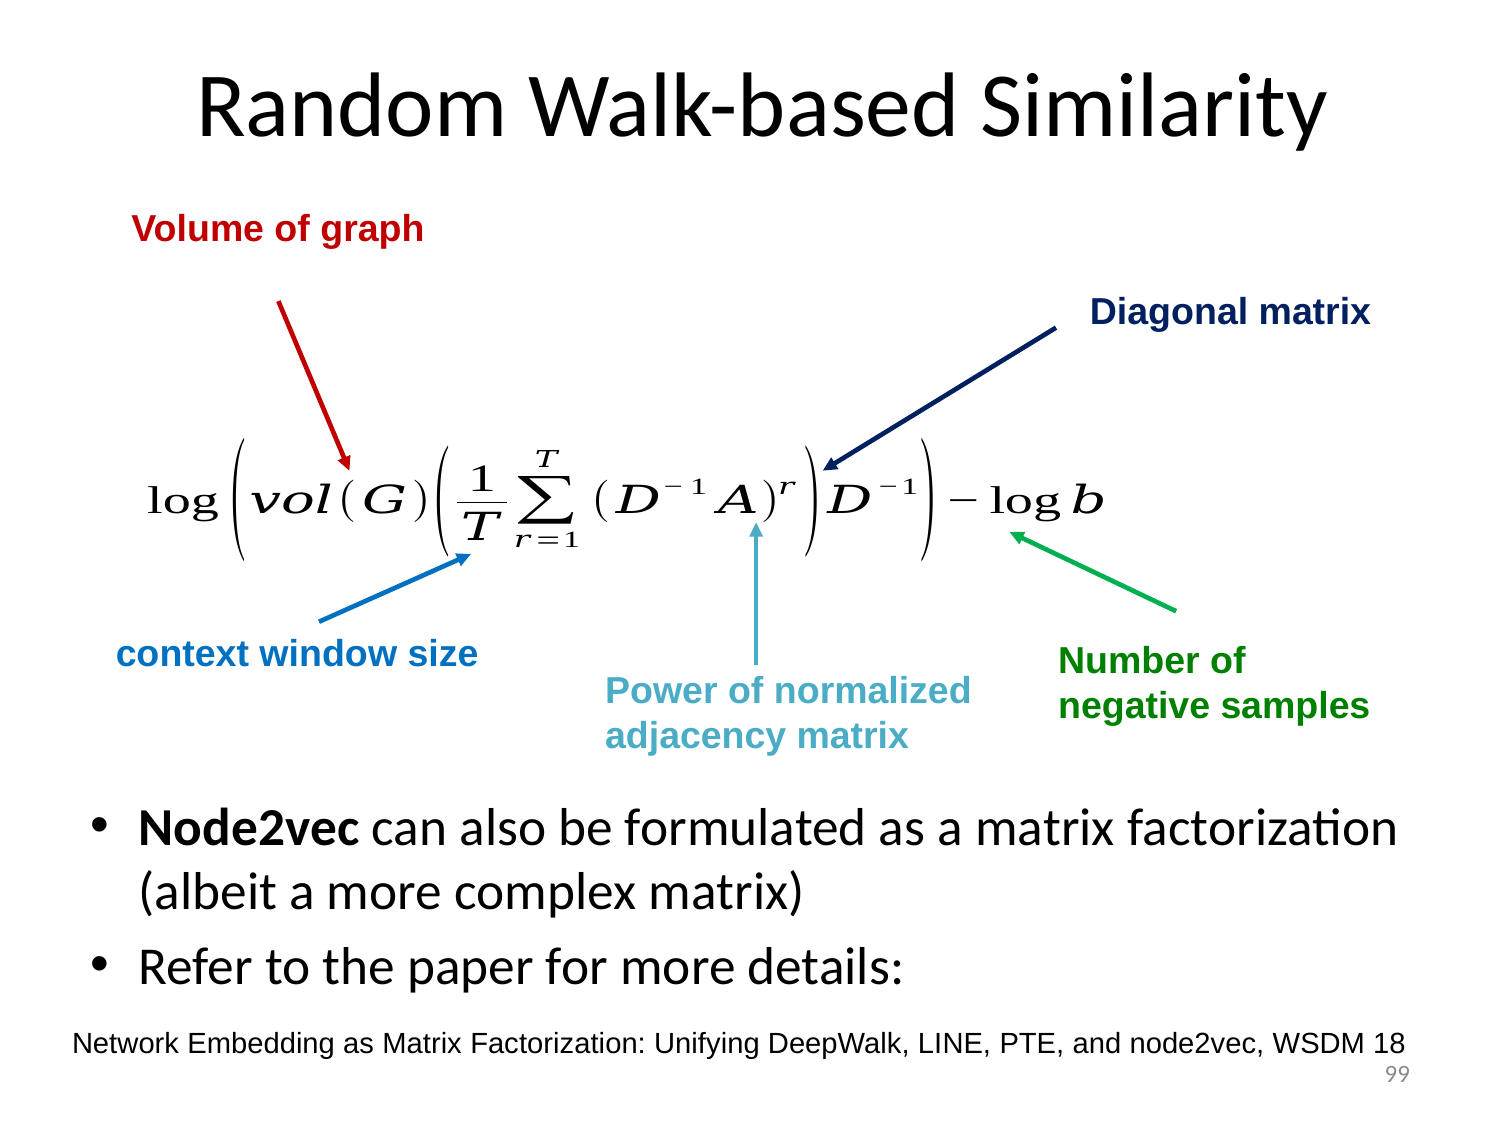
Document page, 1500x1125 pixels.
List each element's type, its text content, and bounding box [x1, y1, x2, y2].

slide_number 99 [1074, 1042, 1425, 1103]
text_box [318, 553, 471, 622]
title Random Walk-based Similarity [87, 5, 1438, 194]
text_box Network Embedding as Matrix Factorization: Unifying DeepWalk, LINE, PTE, and node2vec, WSDM 18 [57, 1017, 1423, 1068]
text_box Number of negative samples [1043, 629, 1386, 734]
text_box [822, 327, 1057, 471]
text_box Power of normalized adjacency matrix [590, 658, 988, 764]
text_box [278, 372, 350, 471]
list Node2vec can also be formulated as a matrix factorization (albeit a more complex matrix) Refer to the paper for more details: [75, 262, 1425, 1005]
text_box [1009, 531, 1177, 612]
